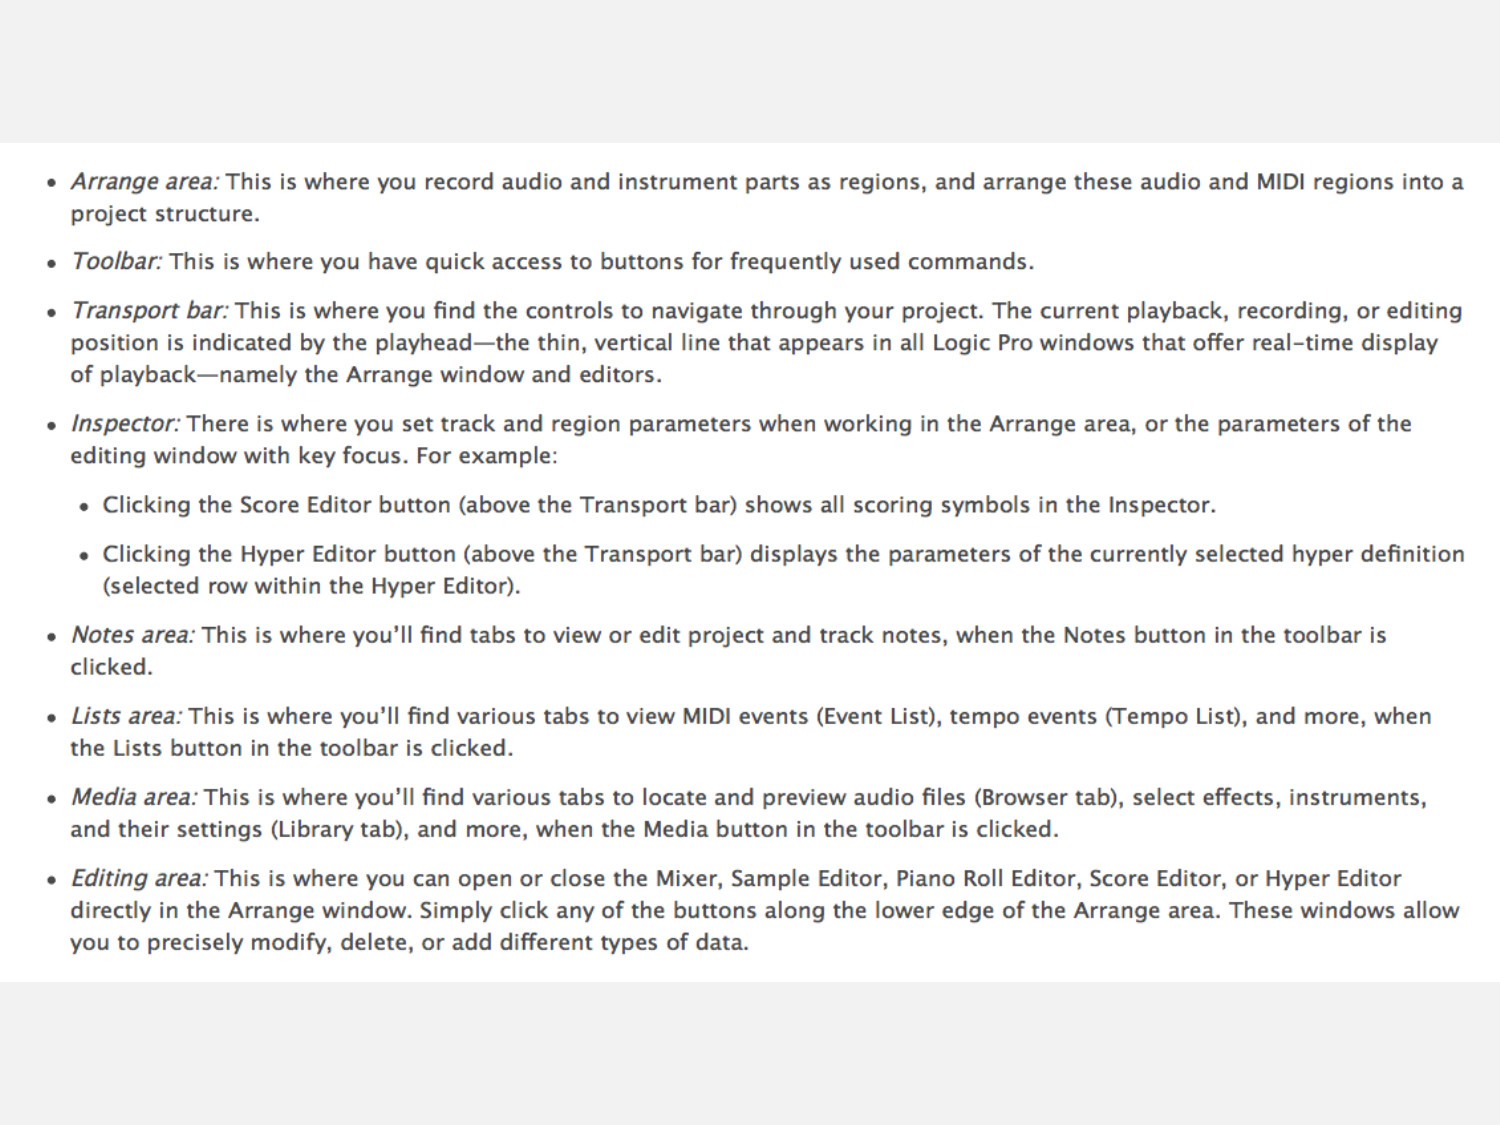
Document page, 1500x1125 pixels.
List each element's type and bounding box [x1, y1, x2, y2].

picture [0, 143, 1500, 982]
